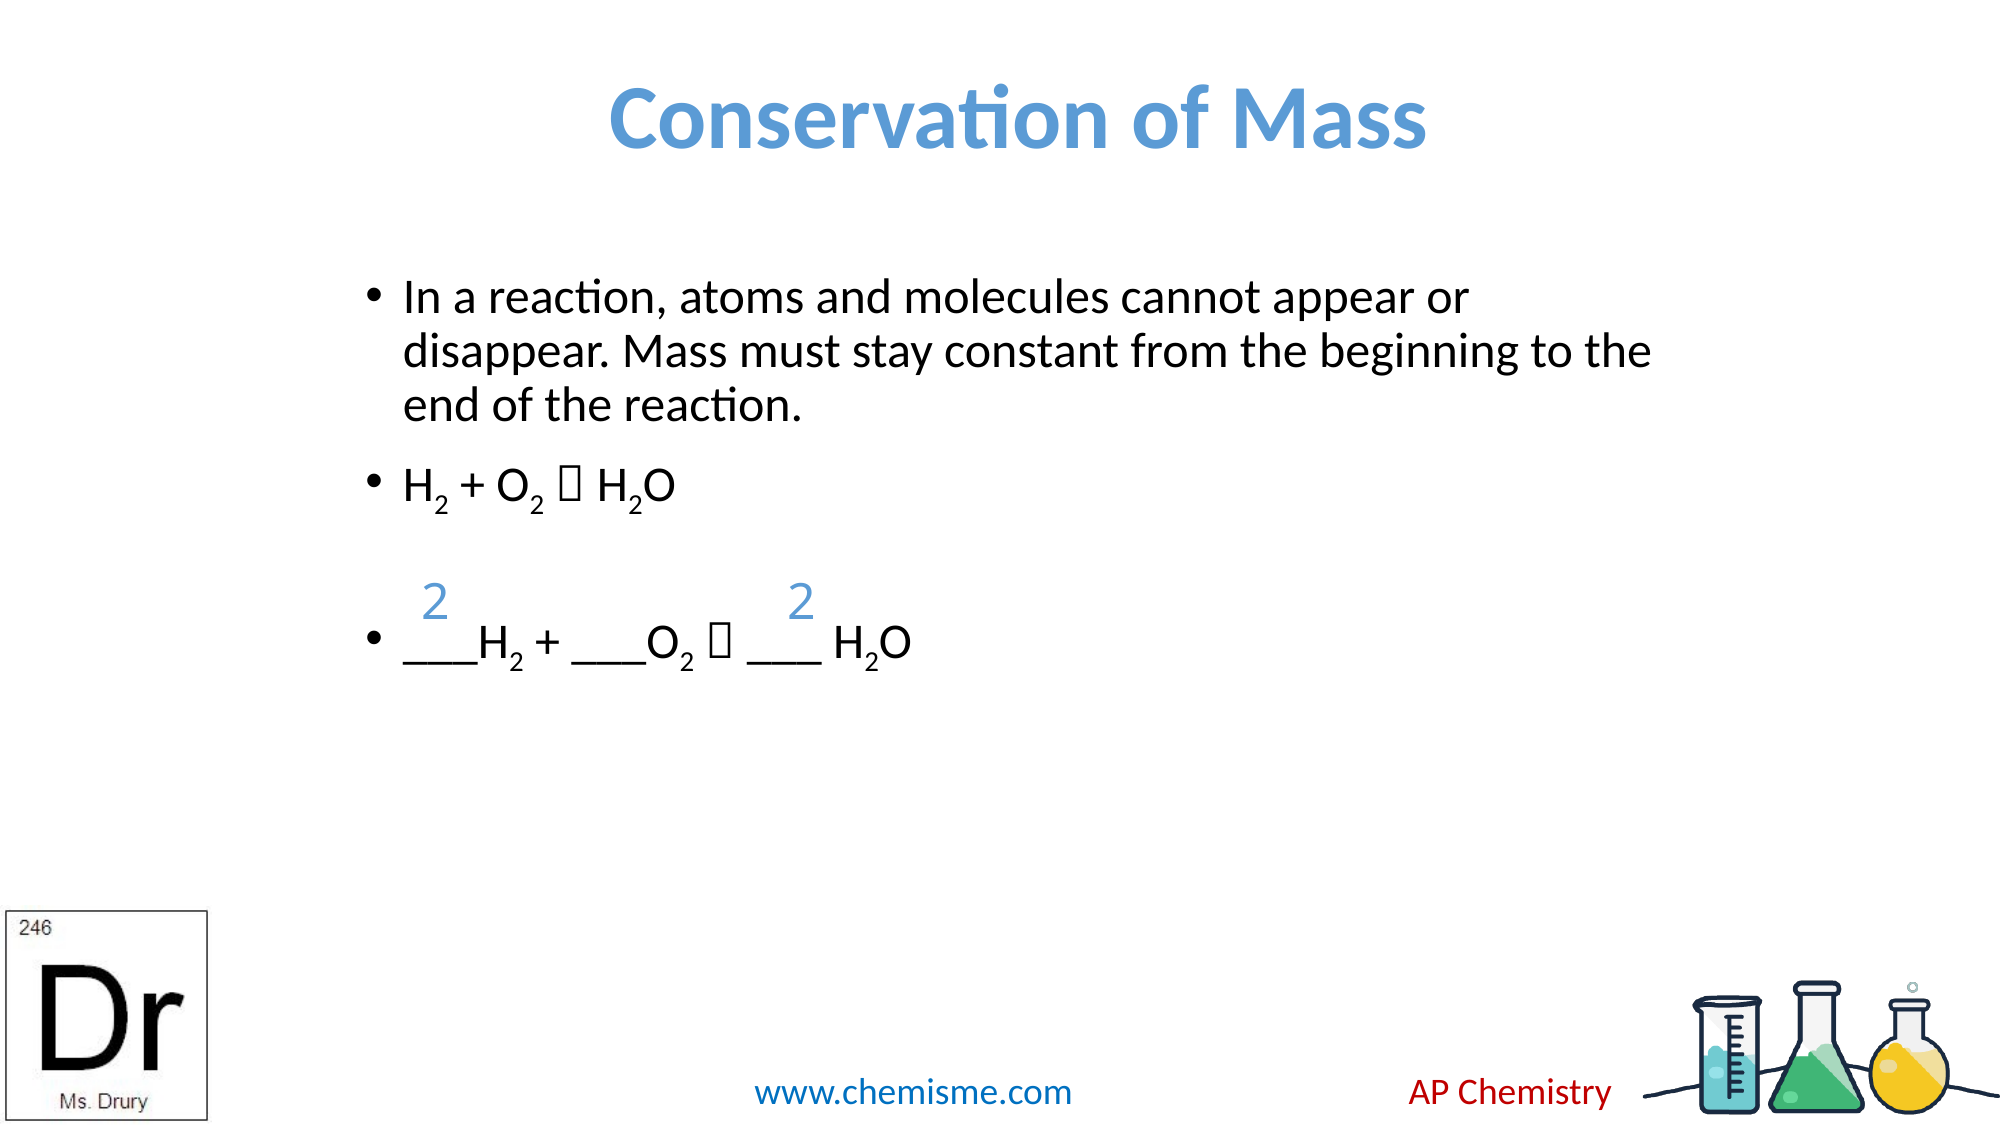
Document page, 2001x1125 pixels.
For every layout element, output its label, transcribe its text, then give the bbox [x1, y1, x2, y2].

title Conservation of Mass [350, 37, 1688, 200]
text_box 2 [772, 562, 885, 638]
text_box 2 [406, 562, 519, 638]
list In a reaction, atoms and molecules cannot appear or disappear. Mass must stay constant from the beginning to the end of the reaction. H2 + O2  H2O ___H2 + ___O2  ___ H2O [350, 262, 1688, 1000]
picture [0, 905, 212, 1125]
picture [1602, 882, 2001, 1125]
